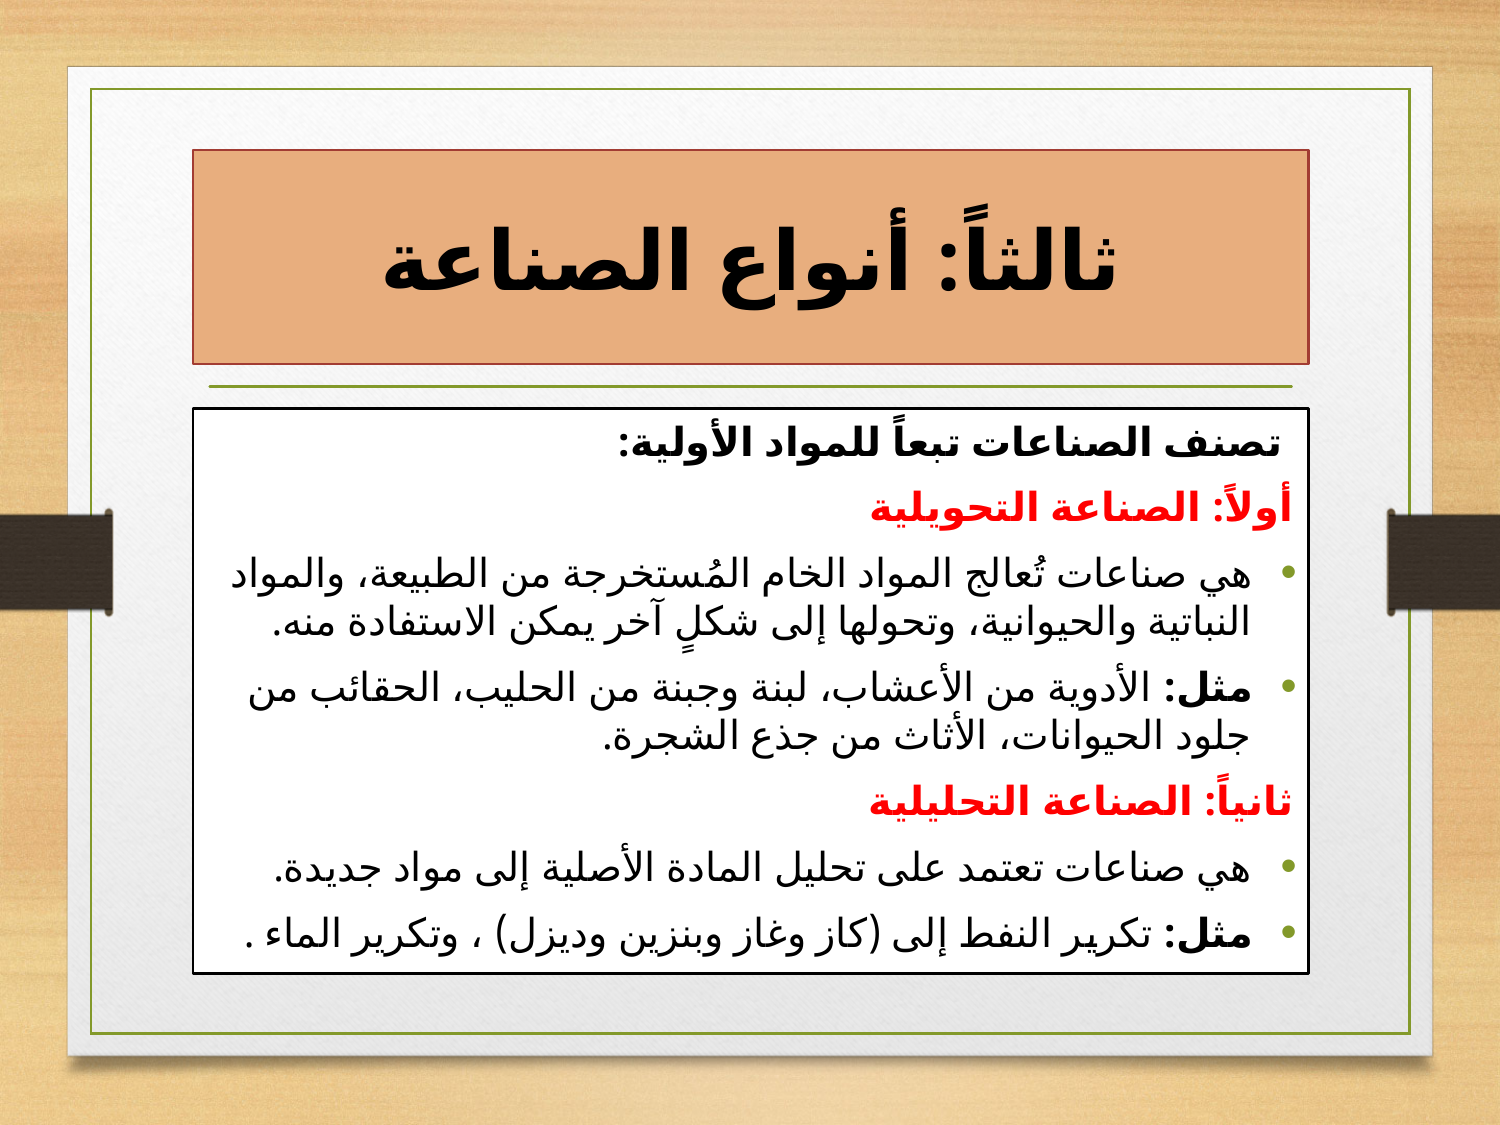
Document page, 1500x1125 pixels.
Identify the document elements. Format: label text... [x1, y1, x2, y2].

title ثالثاً: أنواع الصناعة [192, 149, 1310, 365]
picture [0, 0, 1500, 1125]
list تصنف الصناعات تبعاً للمواد الأولية: أولاً: الصناعة التحويلية هي صناعات تُعالج المواد الخام المُستخرجة من الطبيعة، والمواد النباتية والحيوانية، وتحولها إلى شكلٍ آخر يمكن الاستفادة منه. مثل: الأدوية من الأعشاب، لبنة وجبنة من الحليب، الحقائب من جلود الحيوانات، الأثاث من جذع الشجرة. ثانياً: الصناعة التحليلية هي صناعات تعتمد على تحليل المادة الأصلية إلى مواد جديدة. مثل: تكرير النفط إلى (كاز وغاز وبنزين وديزل) ، وتكرير الماء . [192, 407, 1310, 975]
